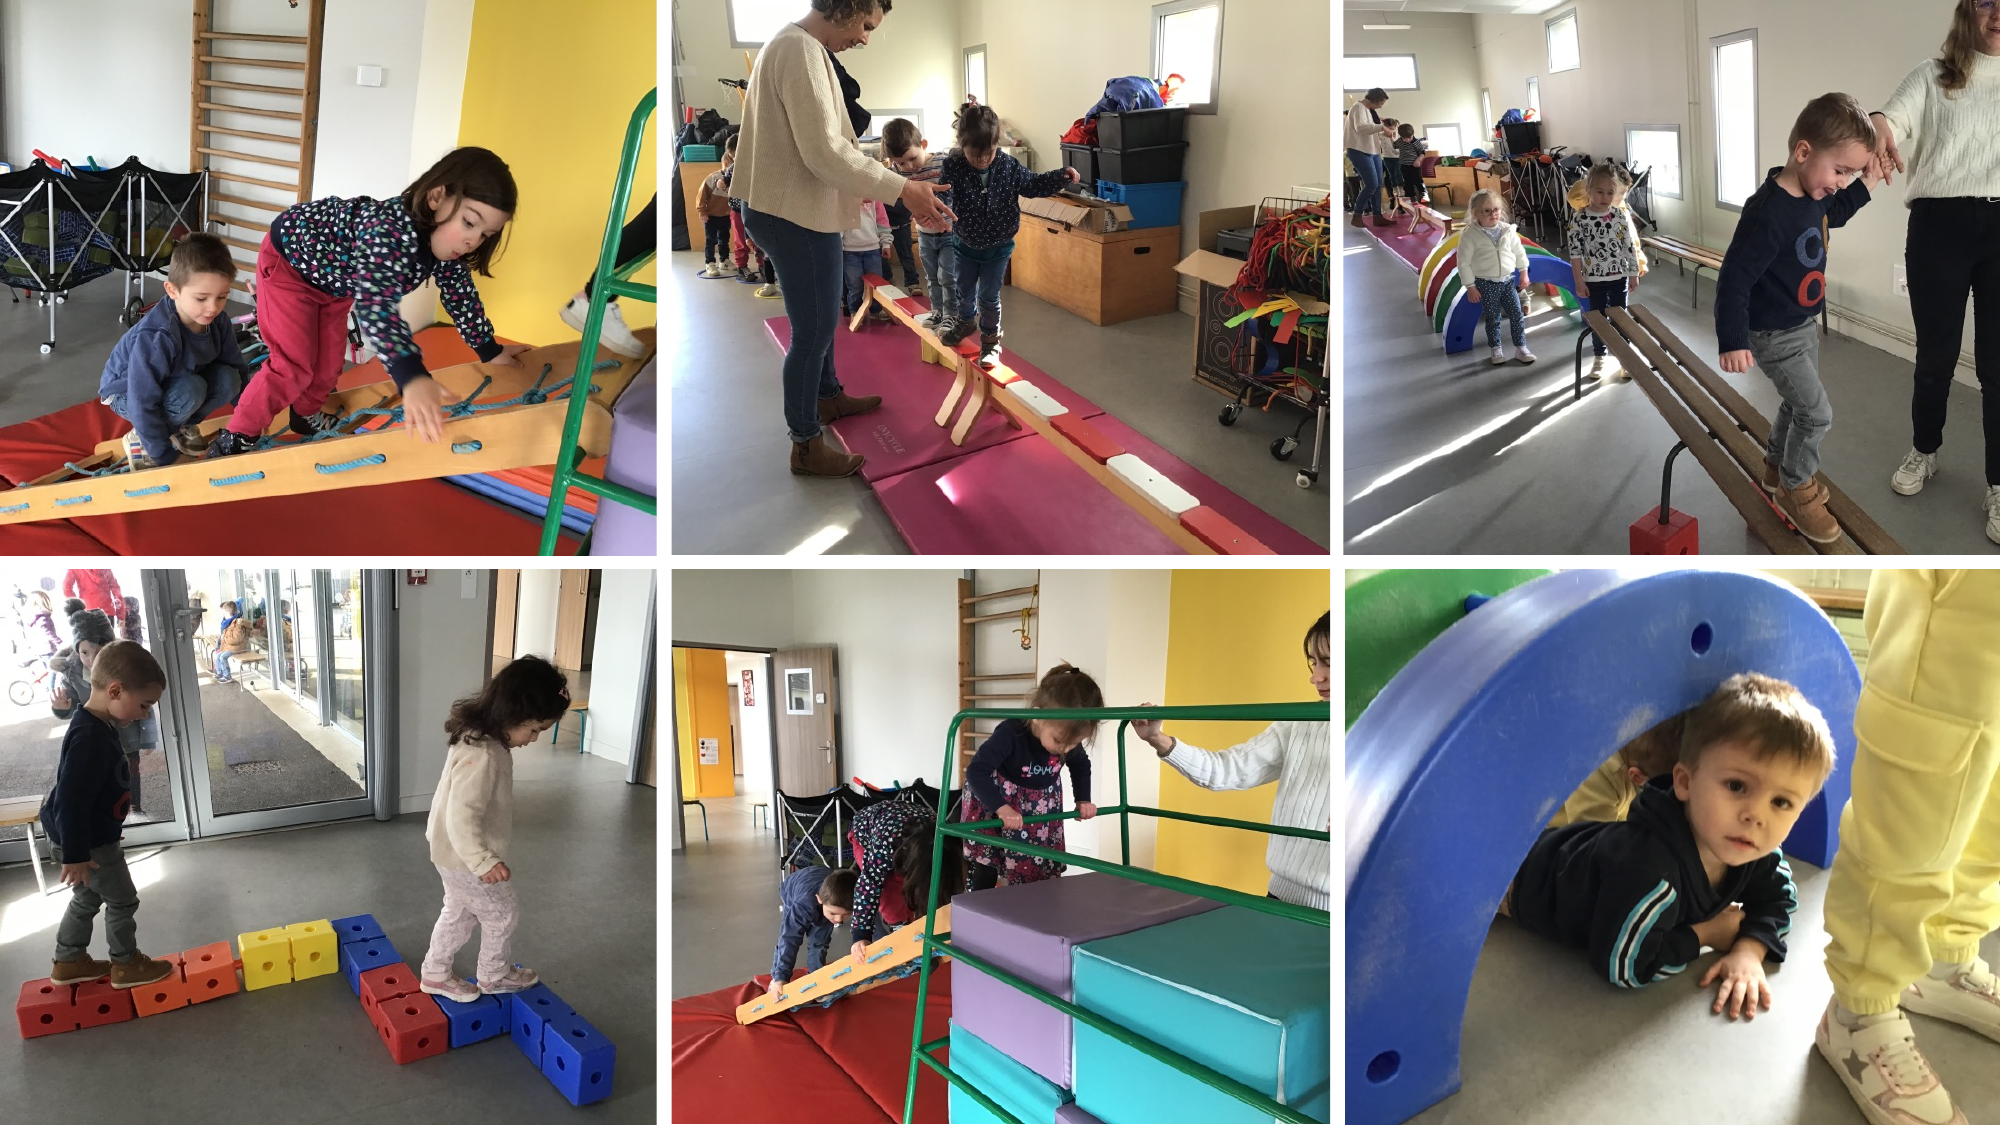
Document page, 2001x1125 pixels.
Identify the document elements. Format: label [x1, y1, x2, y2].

picture [1343, 0, 2000, 556]
picture [0, 0, 657, 557]
picture [671, 568, 1331, 1125]
picture [671, 0, 1331, 556]
text_box [0, 0, 2000, 1125]
picture [1344, 568, 2000, 1125]
picture [0, 568, 657, 1125]
